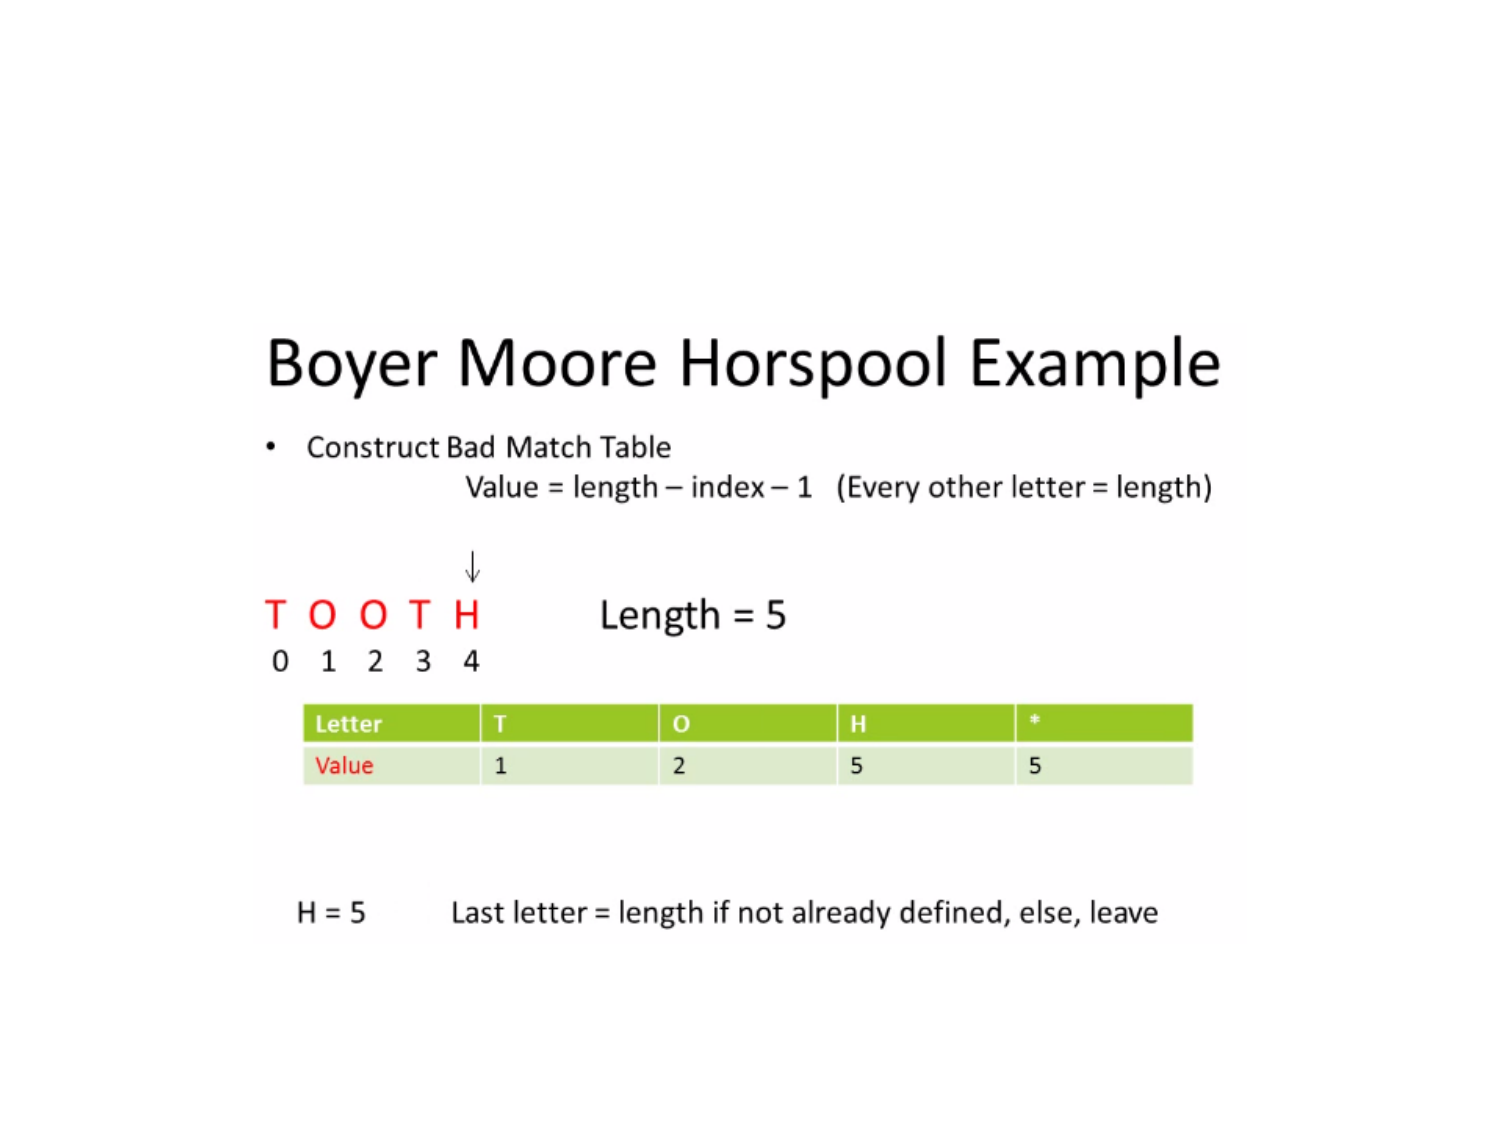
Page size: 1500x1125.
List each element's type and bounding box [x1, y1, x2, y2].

list [253, 323, 1247, 945]
